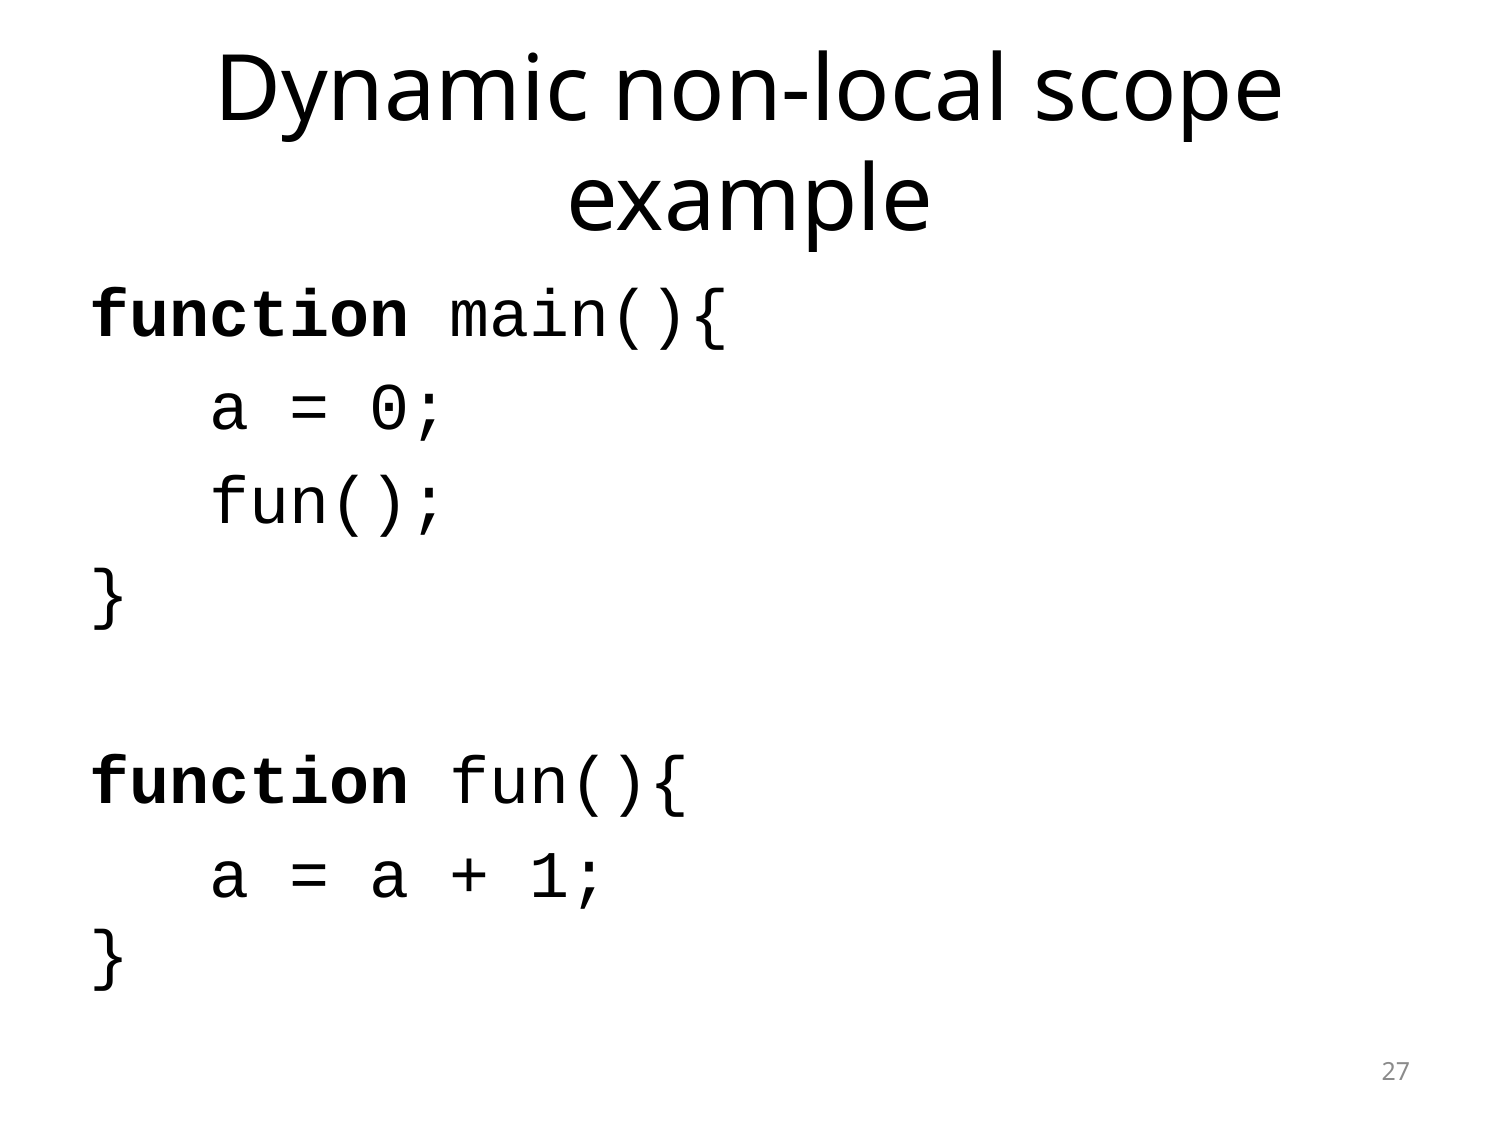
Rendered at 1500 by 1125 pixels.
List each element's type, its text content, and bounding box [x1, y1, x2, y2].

list function main(){ a = 0; fun(); } function fun(){ a = a + 1; } [75, 262, 913, 1005]
title Dynamic non-local scope example [75, 45, 1425, 233]
slide_number 27 [1074, 1042, 1425, 1103]
